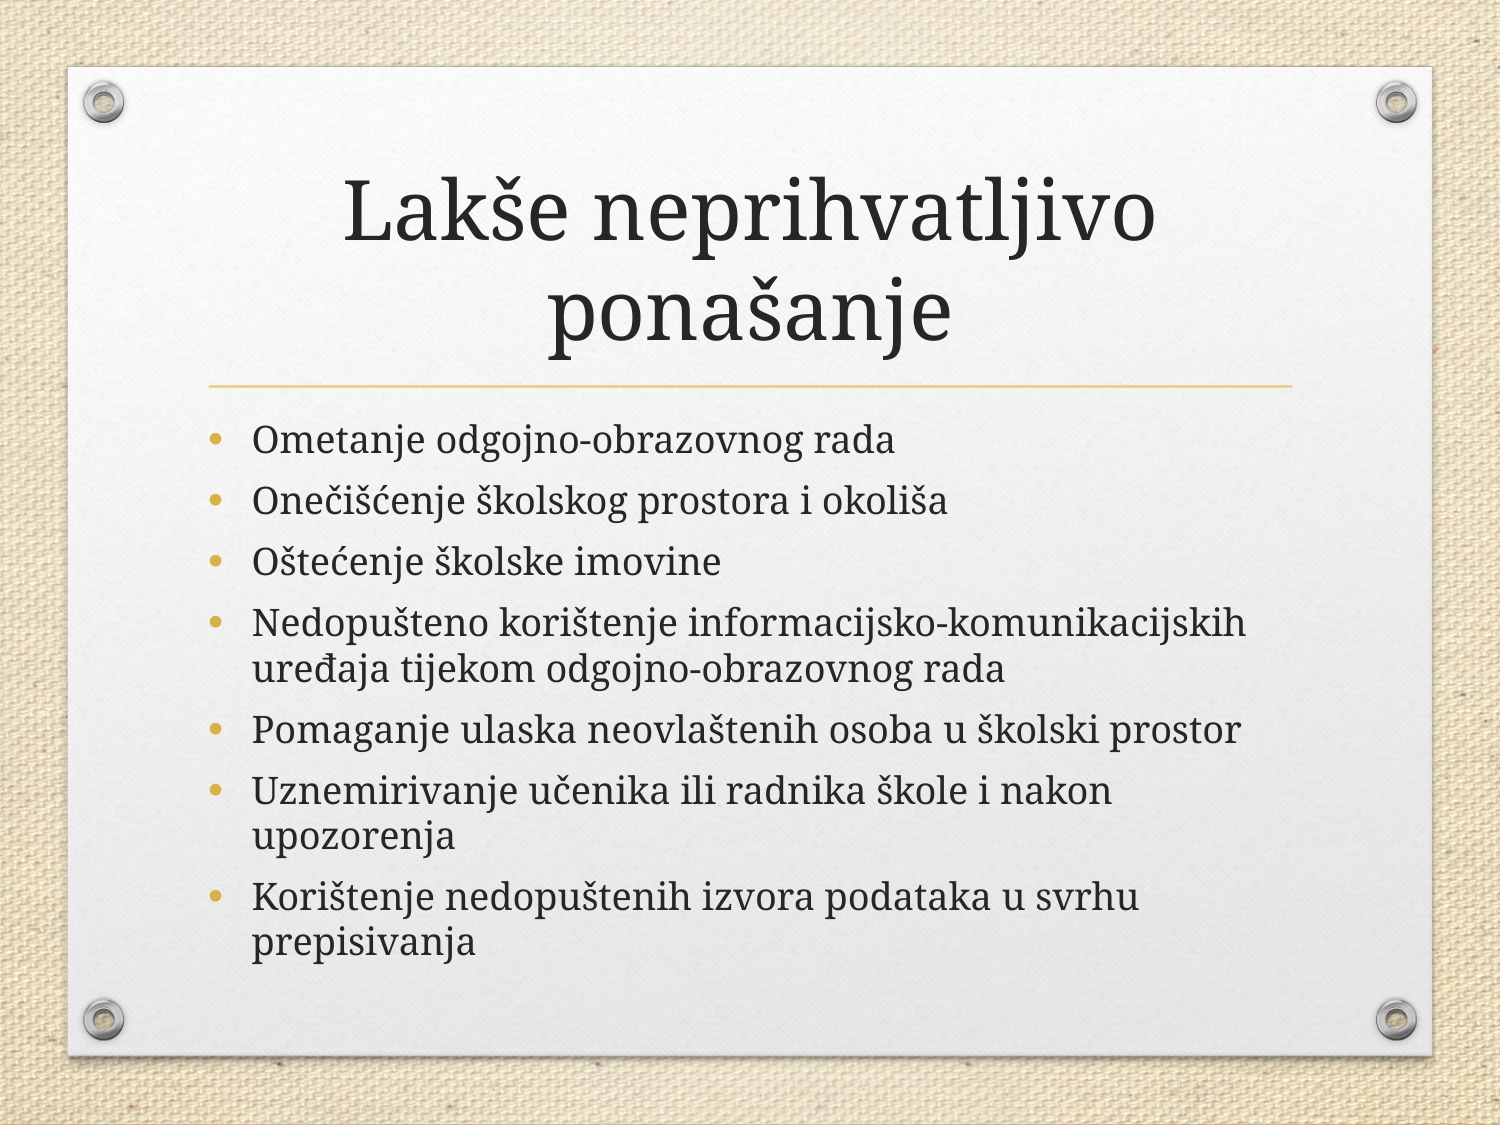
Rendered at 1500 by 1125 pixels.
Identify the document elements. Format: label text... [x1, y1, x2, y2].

list Ometanje odgojno-obrazovnog rada Onečišćenje školskog prostora i okoliša Oštećenje školske imovine Nedopušteno korištenje informacijsko-komunikacijskih uređaja tijekom odgojno-obrazovnog rada Pomaganje ulaska neovlaštenih osoba u školski prostor Uznemirivanje učenika ili radnika škole i nakon upozorenja Korištenje nedopuštenih izvora podataka u svrhu prepisivanja [193, 408, 1309, 974]
title Lakše neprihvatljivo ponašanje [193, 150, 1309, 365]
picture [0, 0, 1500, 1125]
